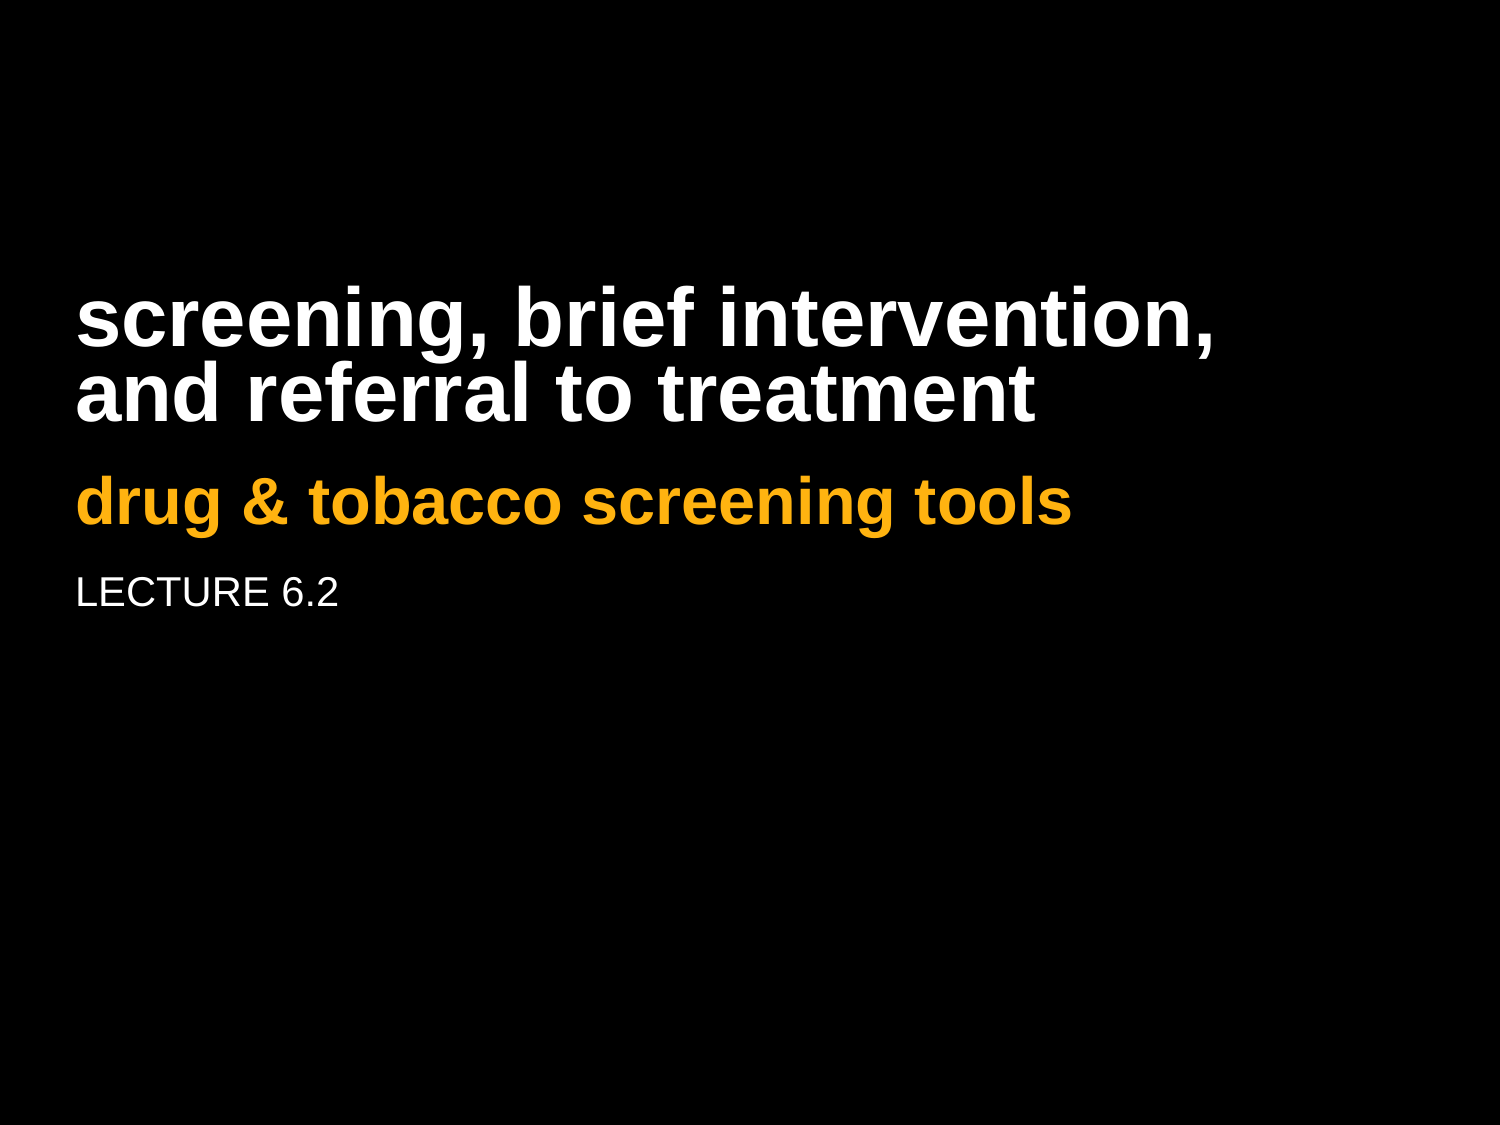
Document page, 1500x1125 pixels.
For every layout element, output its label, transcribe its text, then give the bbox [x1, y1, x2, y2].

list Lecture 6.2 [75, 557, 1388, 624]
subtitle drug & tobacco screening tools [75, 457, 1388, 554]
title screening, brief intervention, and referral to treatment [75, 279, 1463, 454]
